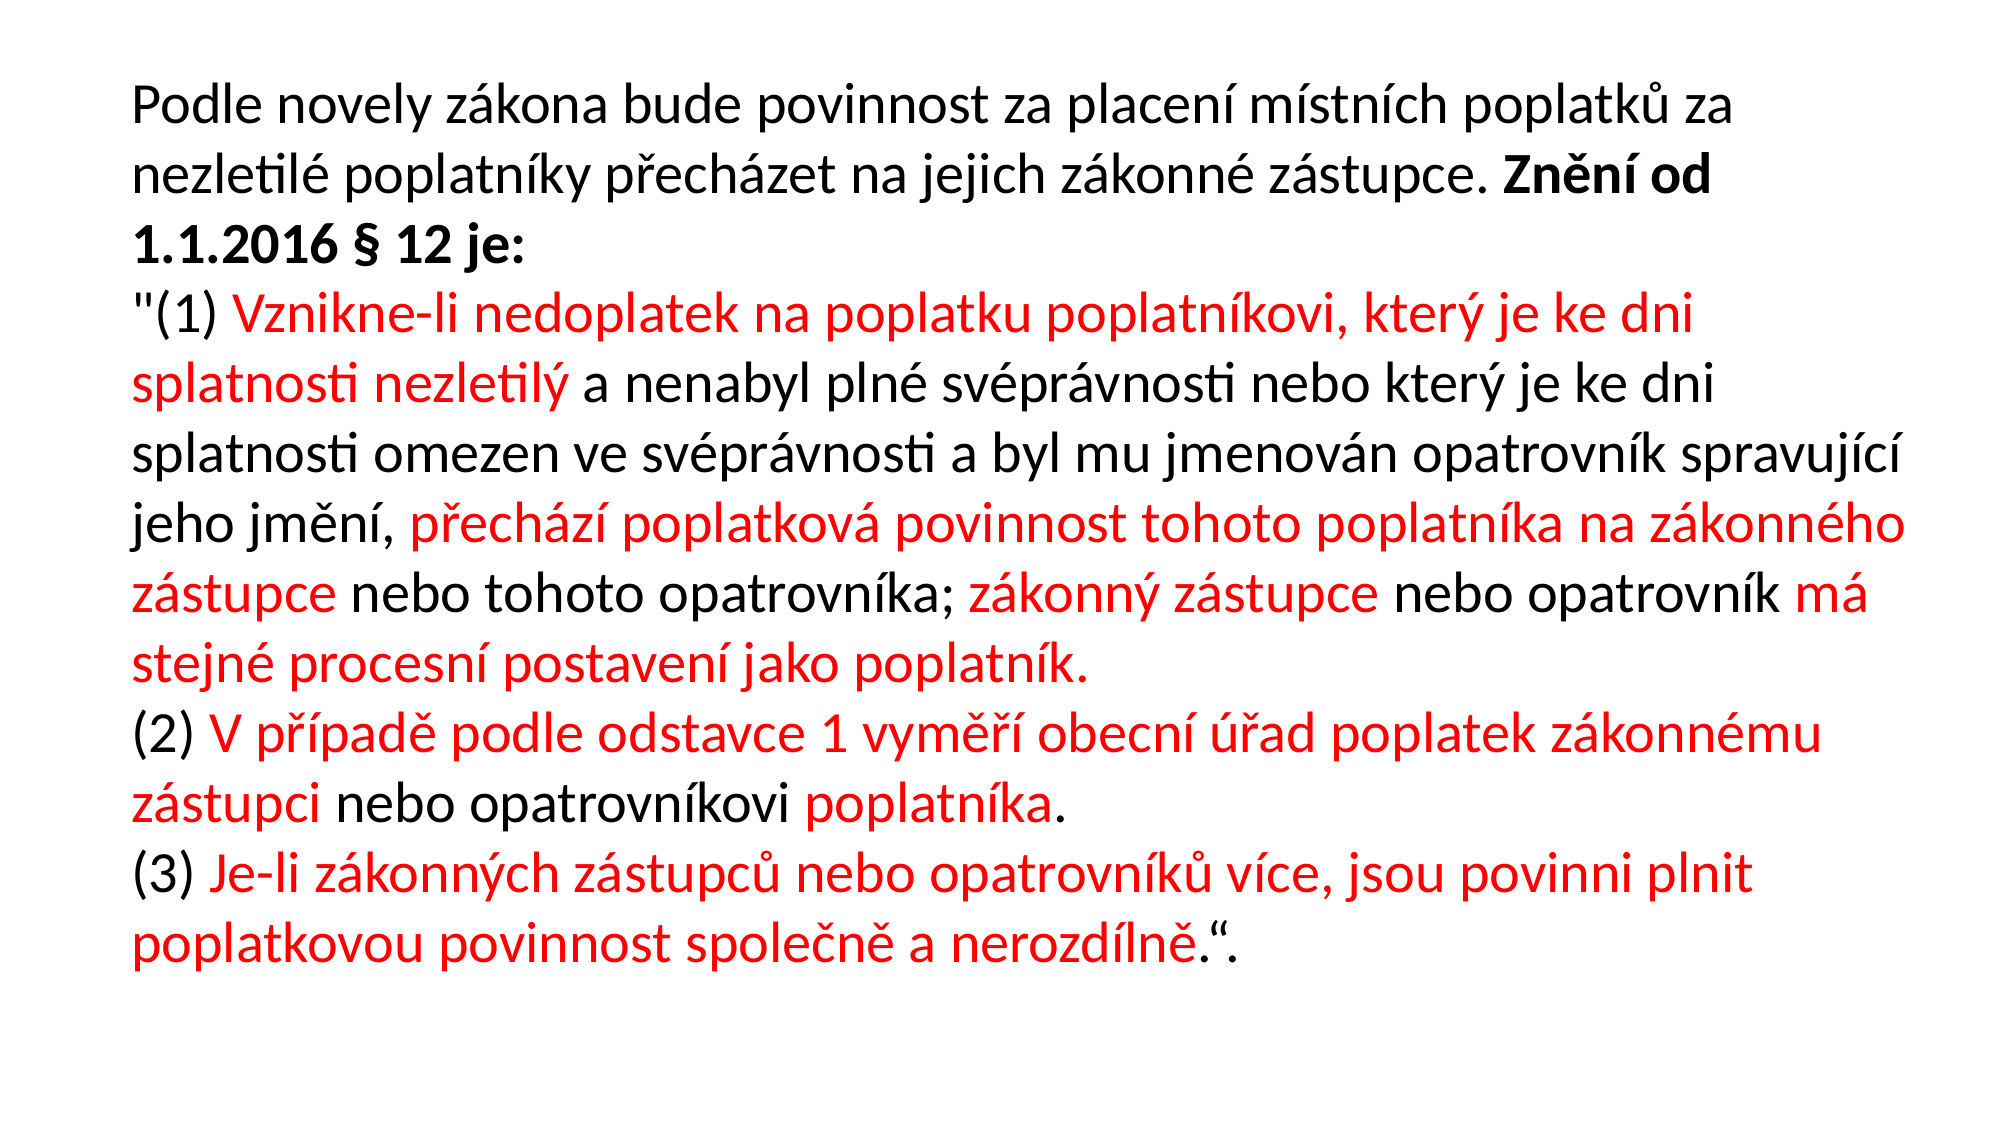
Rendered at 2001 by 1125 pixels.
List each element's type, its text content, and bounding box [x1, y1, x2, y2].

text_box Podle novely zákona bude povinnost za placení místních poplatků za nezletilé poplatníky přecházet na jejich zákonné zástupce. Znění od 1.1.2016 § 12 je: "(1) Vznikne-li nedoplatek na poplatku poplatníkovi, který je ke dni splatnosti nezletilý a nenabyl plné svéprávnosti nebo který je ke dni splatnosti omezen ve svéprávnosti a byl mu jmenován opatrovník spravující jeho jmění, přechází poplatková povinnost tohoto poplatníka na zákonného zástupce nebo tohoto opatrovníka; zákonný zástupce nebo opatrovník má stejné procesní postavení jako poplatník. (2) V případě podle odstavce 1 vyměří obecní úřad poplatek zákonnému zástupci nebo opatrovníkovi poplatníka. (3) Je-li zákonných zástupců nebo opatrovníků více, jsou povinni plnit poplatkovou povinnost společně a nerozdílně.“. [116, 57, 1933, 992]
